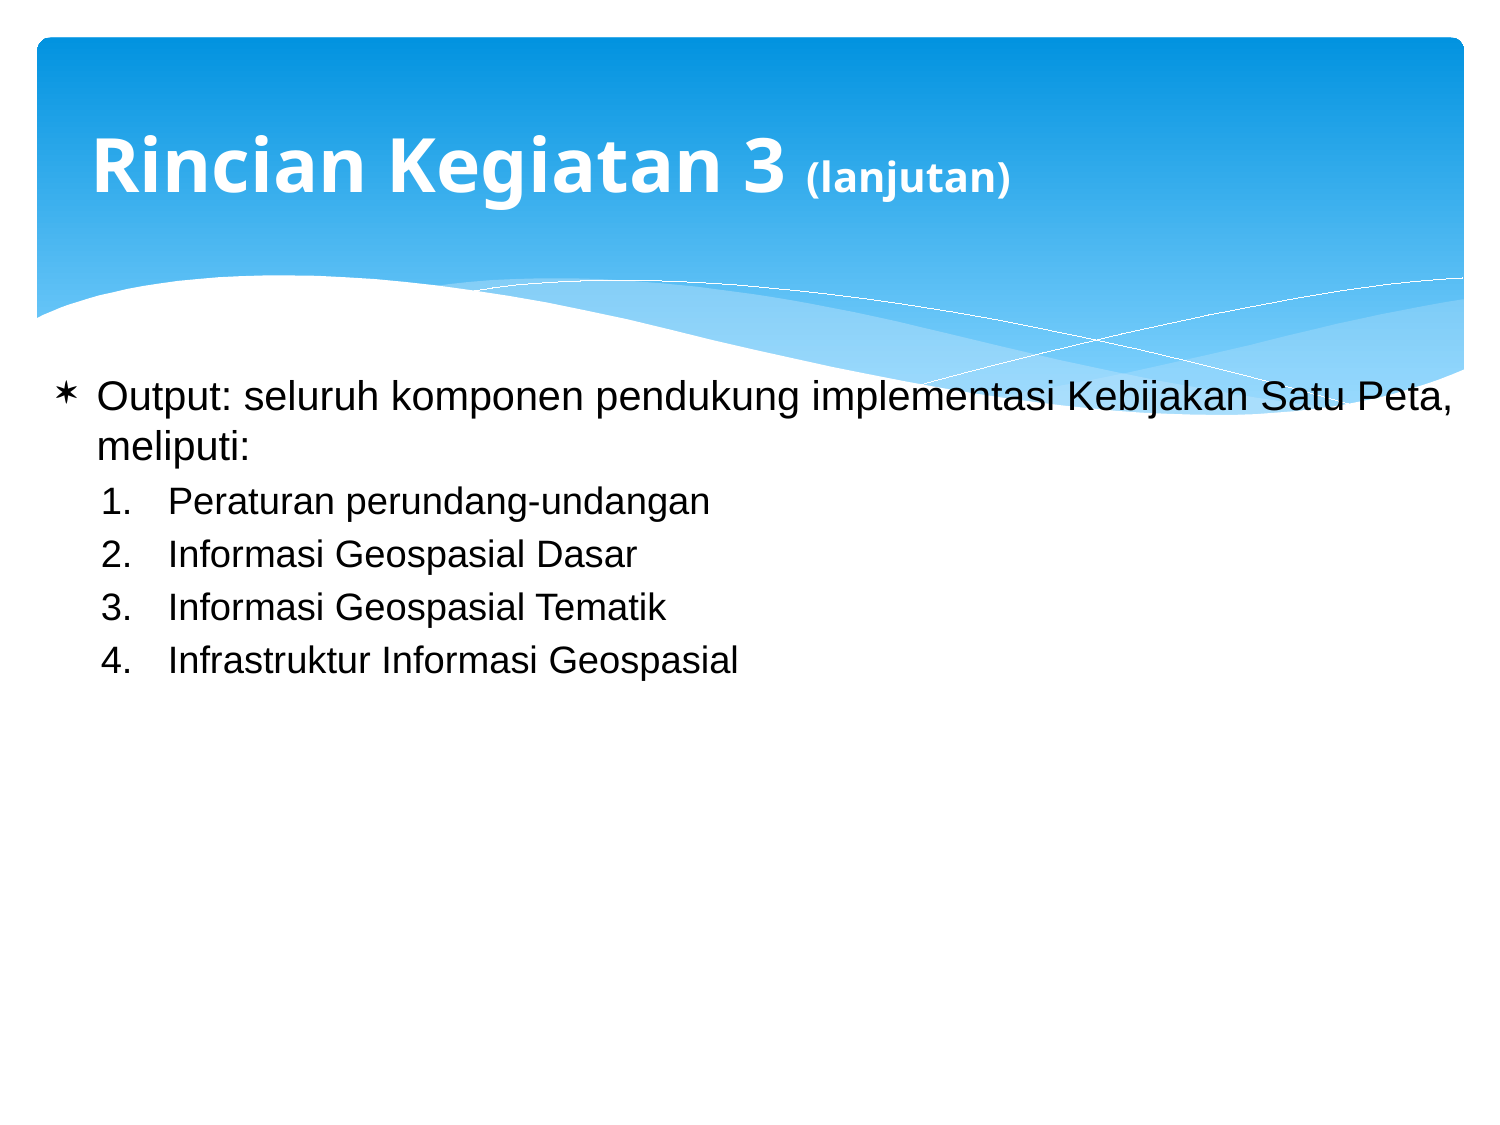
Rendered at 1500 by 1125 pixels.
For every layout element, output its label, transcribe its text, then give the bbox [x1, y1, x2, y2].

title Rincian Kegiatan 3 (lanjutan) [75, 80, 1425, 244]
list Output: seluruh komponen pendukung implementasi Kebijakan Satu Peta, meliputi: Peraturan perundang-undangan Informasi Geospasial Dasar Informasi Geospasial Tematik Infrastruktur Informasi Geospasial [41, 361, 1483, 693]
